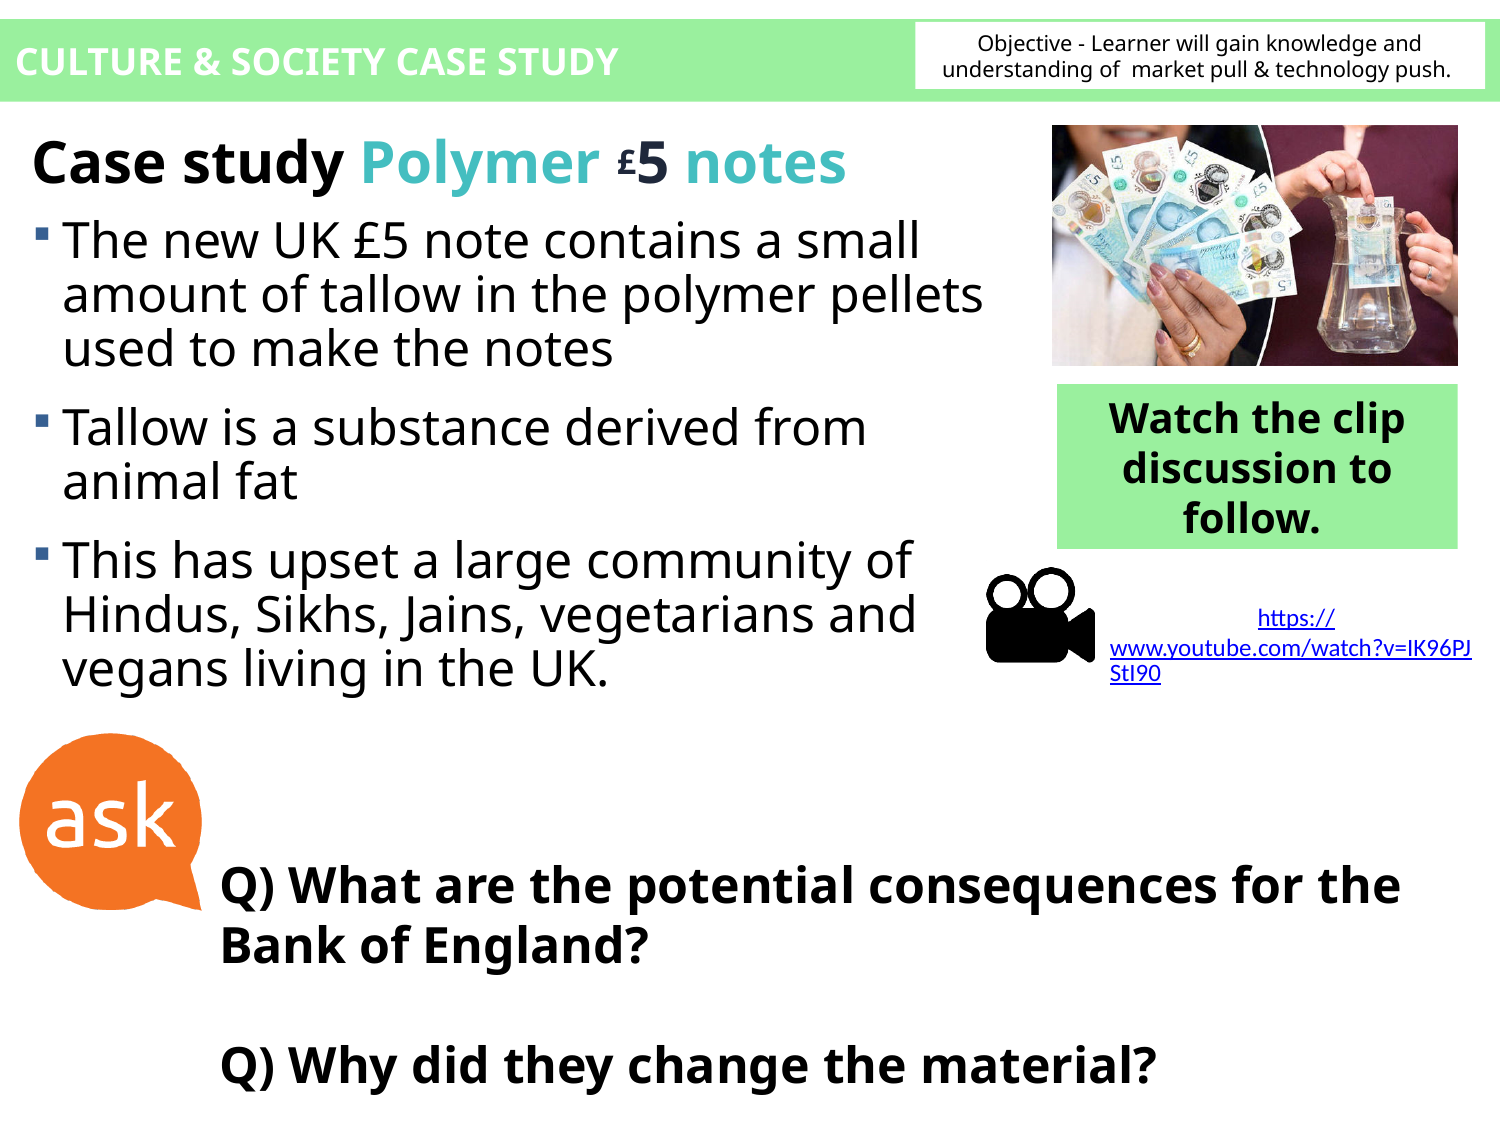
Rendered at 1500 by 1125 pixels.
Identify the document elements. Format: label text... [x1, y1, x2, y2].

picture [0, 680, 255, 965]
text_box Case study Polymer £5 notes [16, 125, 1049, 236]
picture [985, 559, 1096, 670]
picture [1051, 125, 1458, 367]
text_box Objective - Learner will gain knowledge and understanding of market pull & technology push. [915, 21, 1486, 89]
text_box Q) What are the potential consequences for the Bank of England? Q) Why did they change the material? [159, 845, 1500, 1101]
text_box The new UK £5 note contains a small amount of tallow in the polymer pellets used to make the notes Tallow is a substance derived from animal fat This has upset a large community of Hindus, Sikhs, Jains, vegetarians and vegans living in the UK. [17, 236, 1047, 775]
text_box Watch the clip discussion to follow. [1057, 384, 1458, 549]
text_box https://www.youtube.com/watch?v=IK96PJStI90 [1095, 593, 1498, 699]
text_box CULTURE & SOCIETY CASE STUDY [0, 17, 1500, 104]
